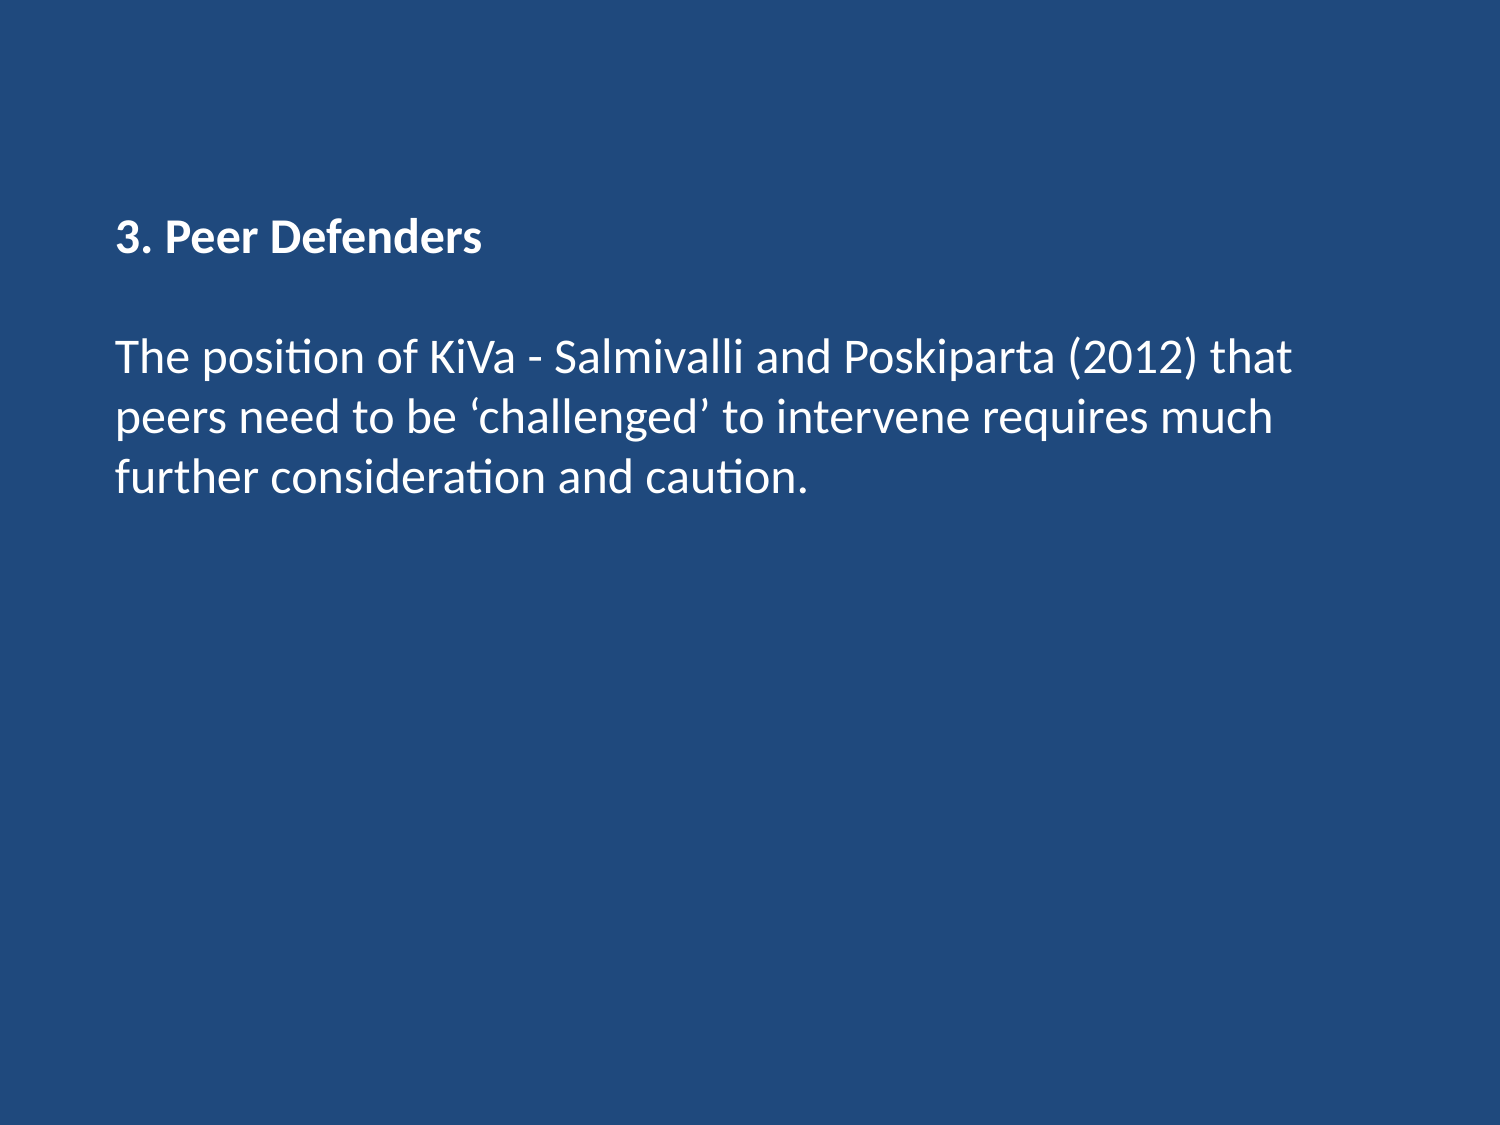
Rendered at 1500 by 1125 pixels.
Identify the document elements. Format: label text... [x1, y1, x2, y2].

text_box 3. Peer Defenders The position of KiVa - Salmivalli and Poskiparta (2012) that peers need to be ‘challenged’ to intervene requires much further consideration and caution. [100, 196, 1400, 511]
